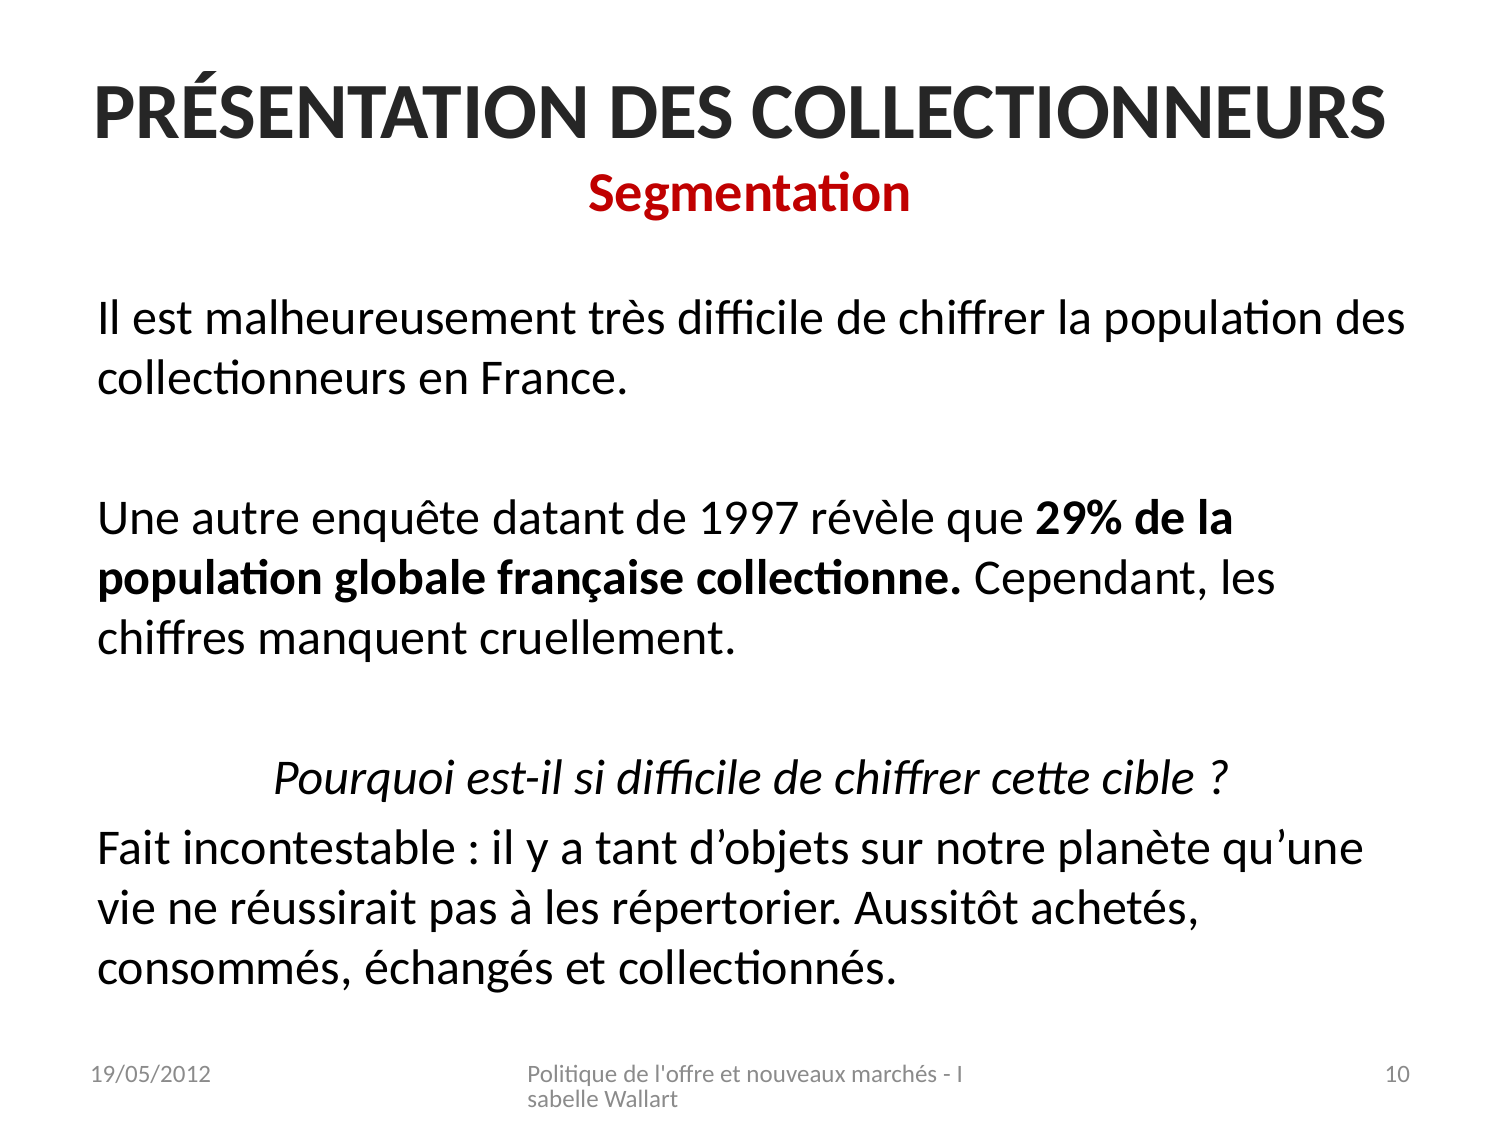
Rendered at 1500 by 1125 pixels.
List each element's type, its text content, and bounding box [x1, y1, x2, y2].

slide_number 10 [1074, 1042, 1425, 1103]
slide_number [75, 1042, 425, 1103]
footer Politique de l'offre et nouveaux marchés - Isabelle Wallart [512, 1042, 988, 1103]
list Il est malheureusement très difficile de chiffrer la population des collectionneurs en France. Une autre enquête datant de 1997 révèle que 29% de la population globale française collectionne. Cependant, les chiffres manquent cruellement. Pourquoi est-il si difficile de chiffrer cette cible ? Fait incontestable : il y a tant d’objets sur notre planète qu’une vie ne réussirait pas à les répertorier. Aussitôt achetés, consommés, échangés et collectionnés. [82, 277, 1432, 1020]
title Présentation des collectionneurs Segmentation [75, 46, 1425, 235]
